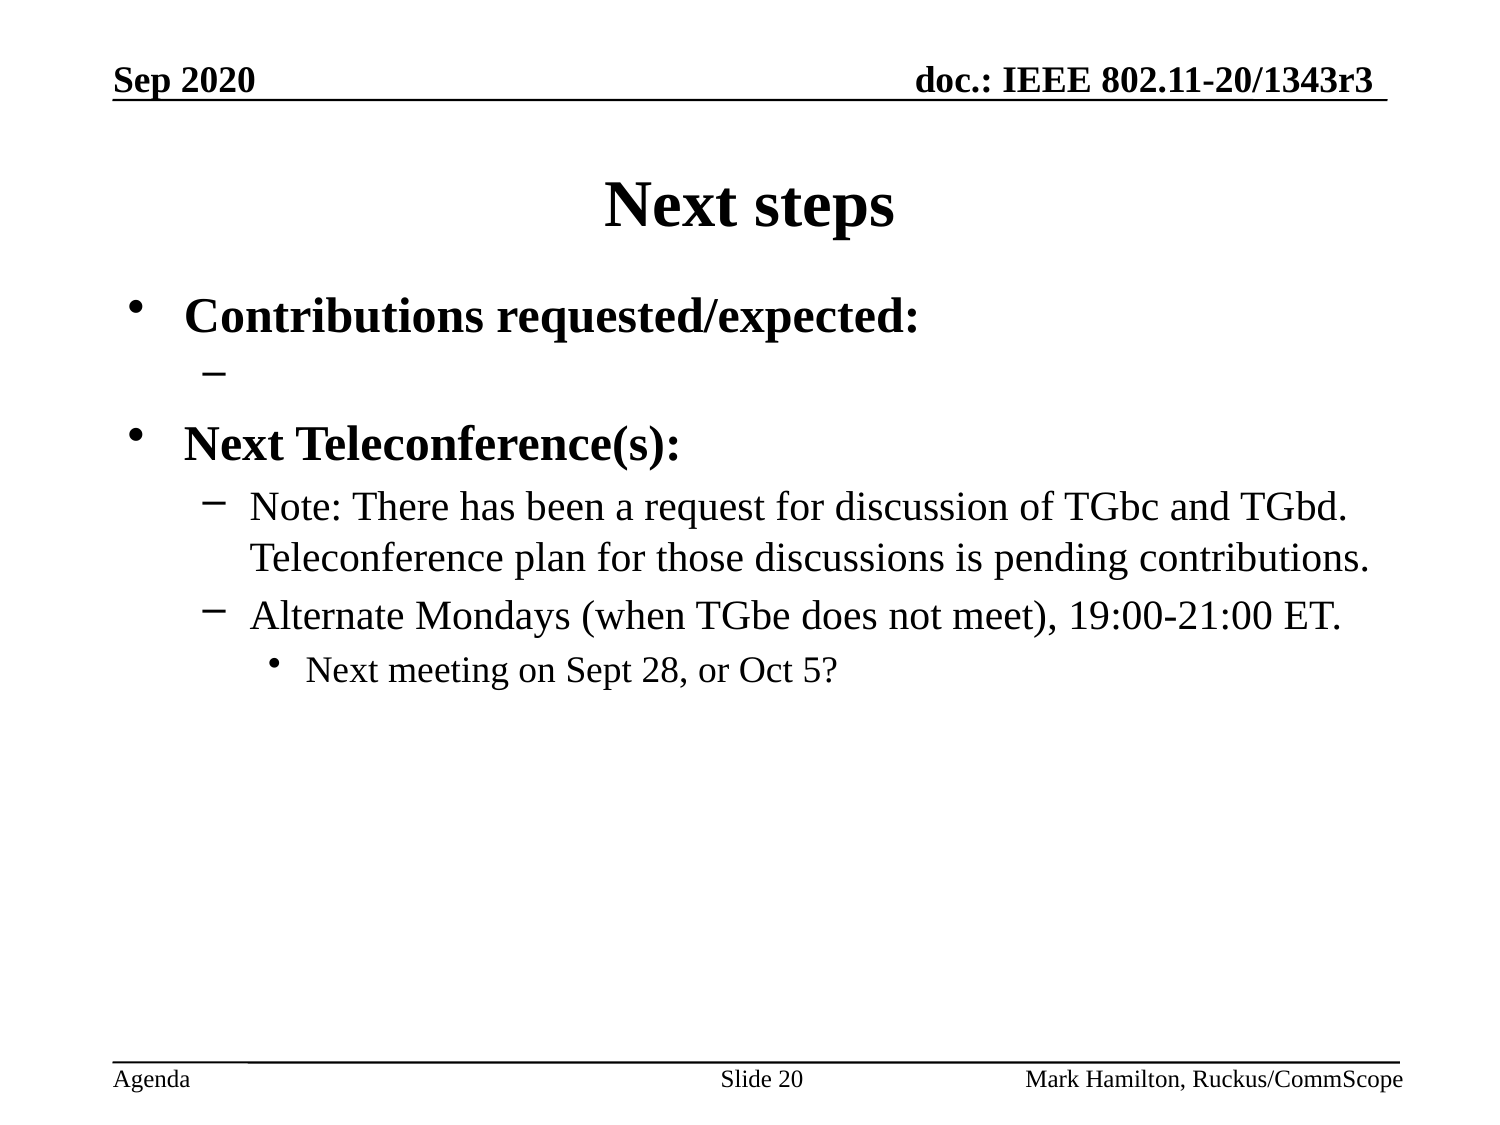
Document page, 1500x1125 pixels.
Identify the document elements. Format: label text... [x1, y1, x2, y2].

title Next steps [112, 112, 1388, 275]
list Contributions requested/expected: Next Teleconference(s): Note: There has been a request for discussion of TGbc and TGbd. Teleconference plan for those discussions is pending contributions. Alternate Mondays (when TGbe does not meet), 19:00-21:00 ET. Next meeting on Sept 28, or Oct 5? [112, 275, 1388, 950]
